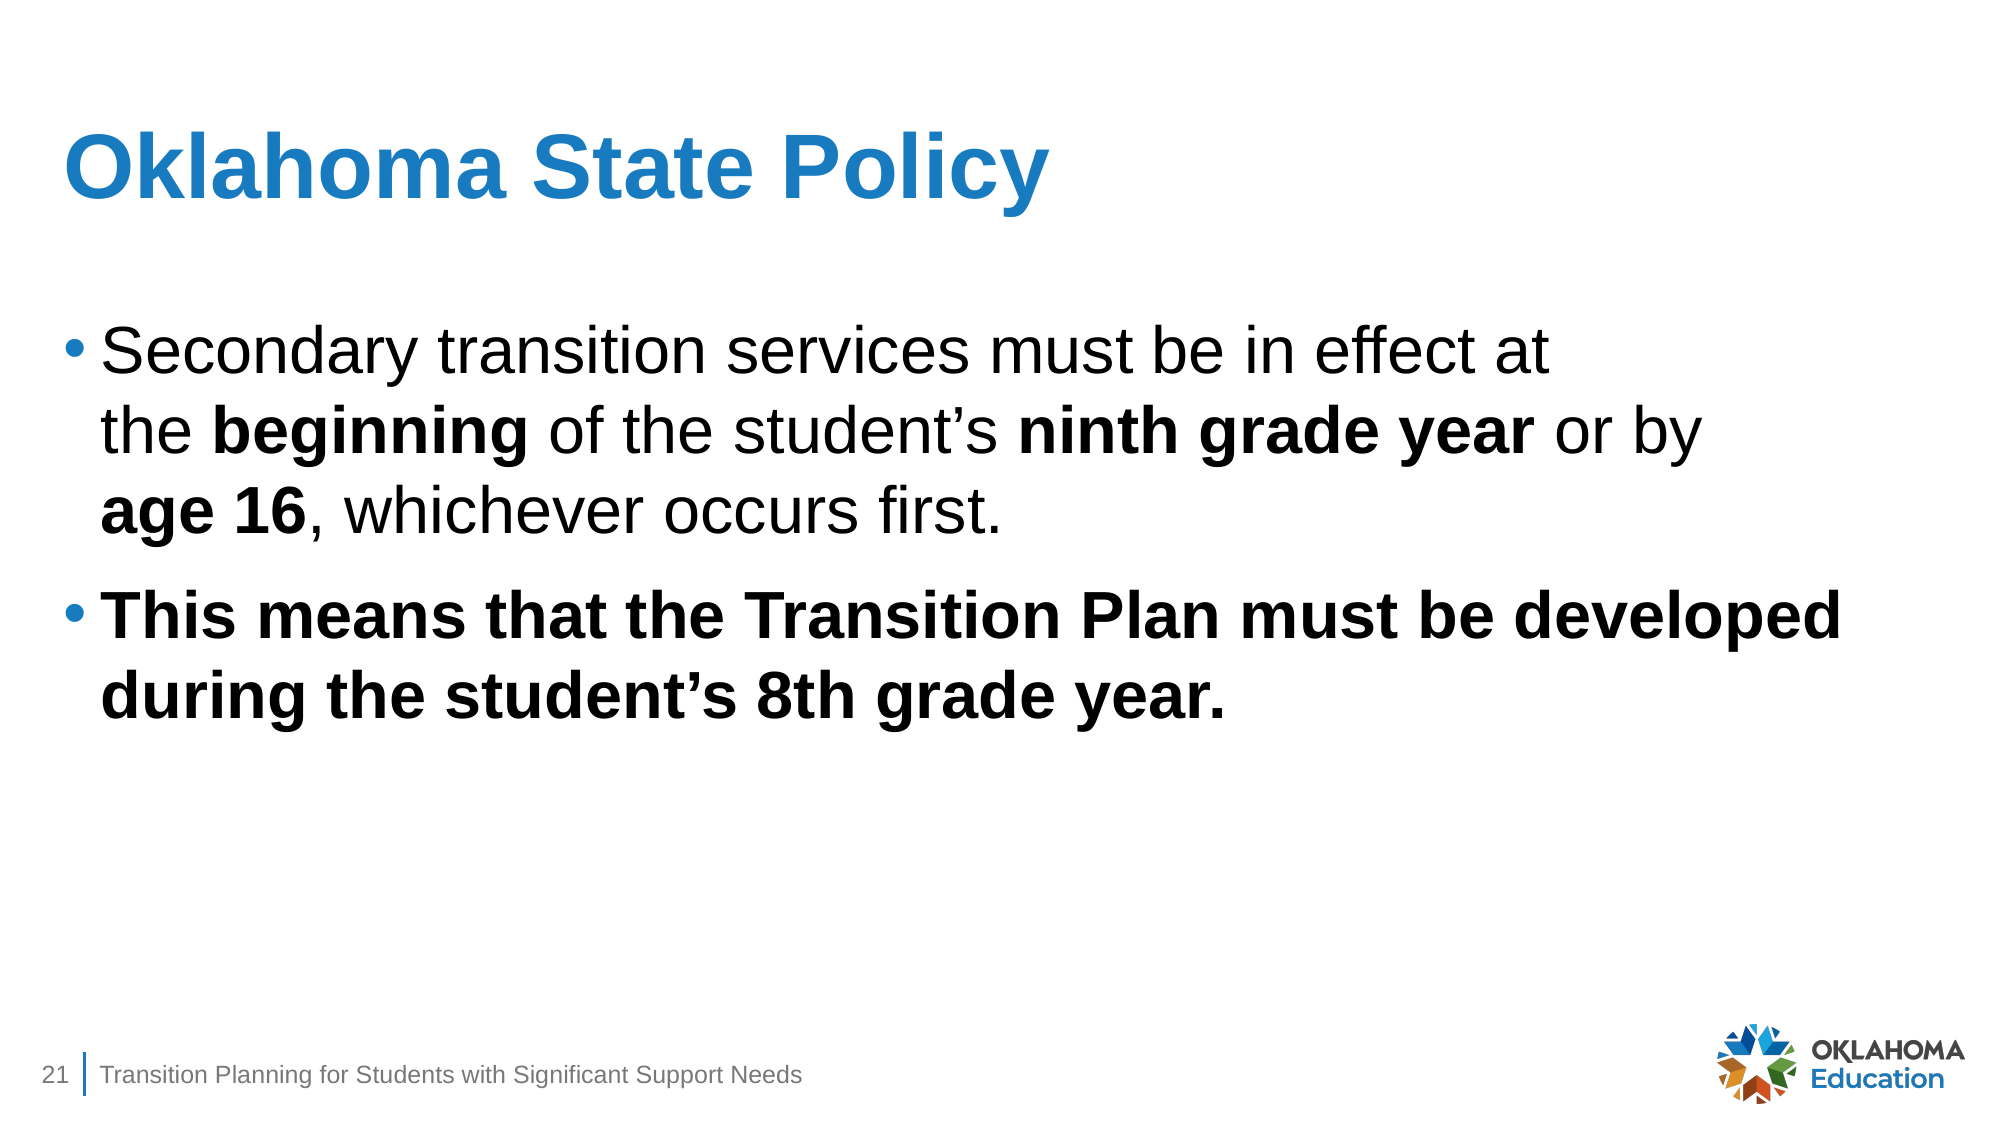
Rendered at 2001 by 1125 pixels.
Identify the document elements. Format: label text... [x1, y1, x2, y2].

slide_number 21 [0, 1043, 85, 1104]
picture [1717, 1024, 1965, 1104]
title Oklahoma State Policy [48, 59, 1952, 278]
footer Transition Planning for Students with Significant Support Needs [85, 1043, 1063, 1104]
list Secondary transition services must be in effect at the beginning of the student’s ninth grade year or by age 16, whichever occurs first. This means that the Transition Plan must be developed during the student’s 8th grade year.​ [48, 299, 1952, 1014]
